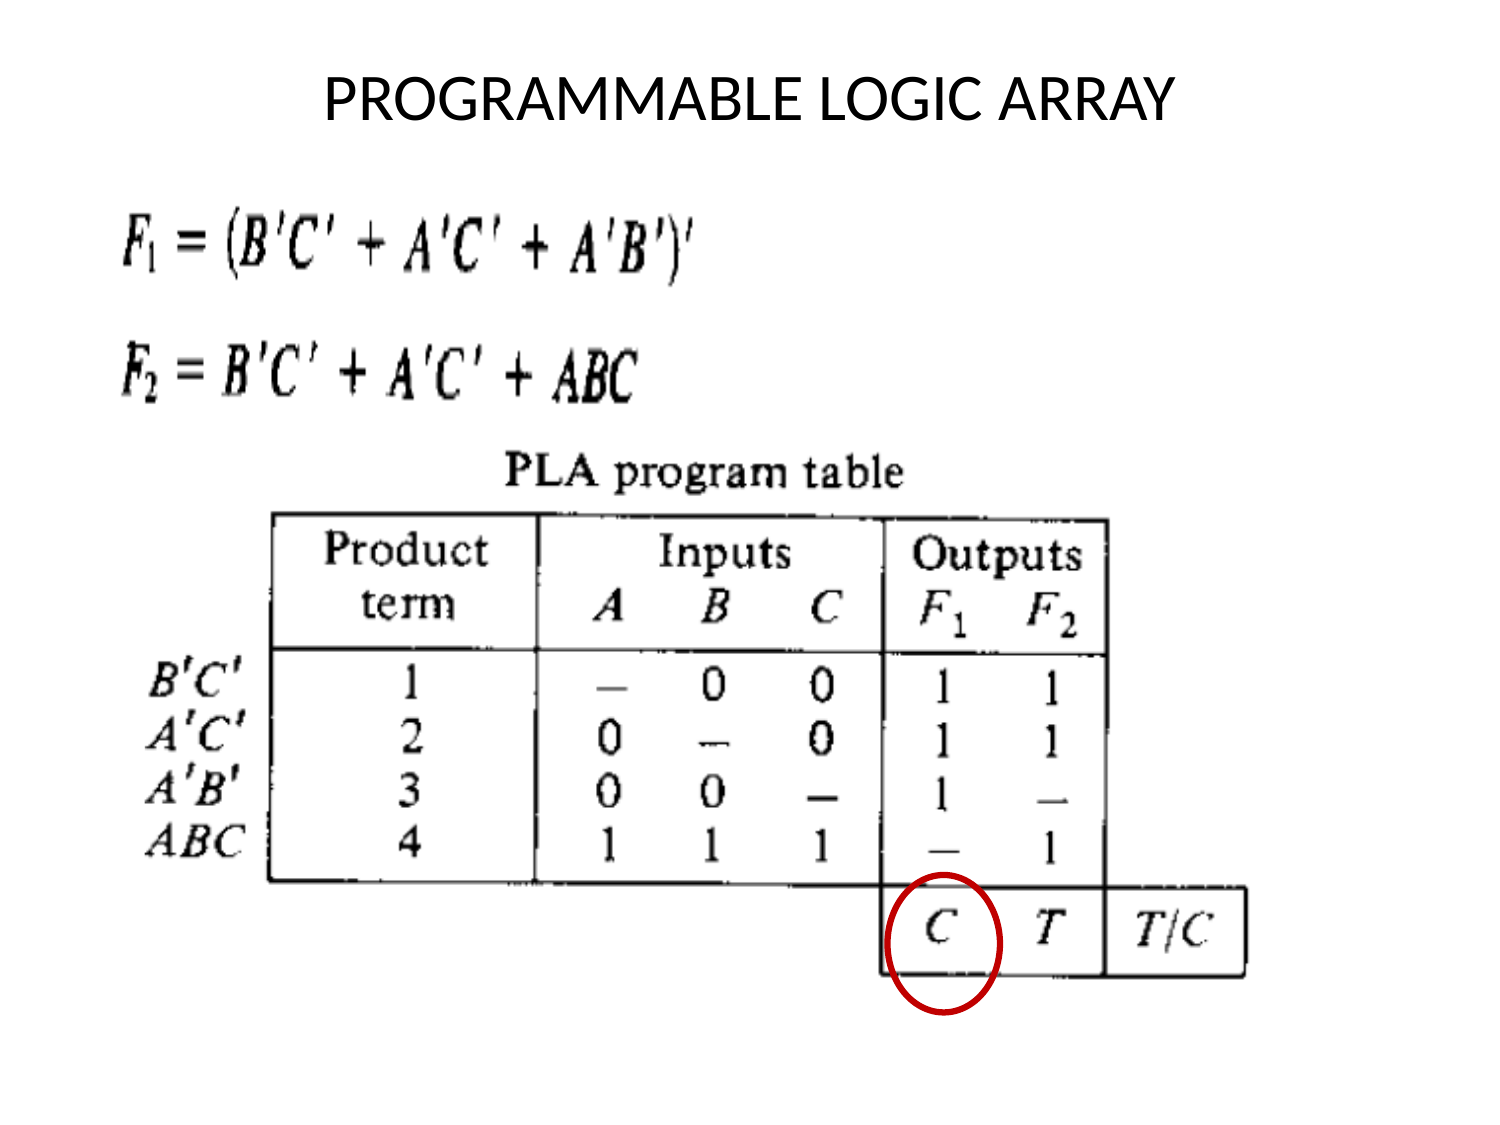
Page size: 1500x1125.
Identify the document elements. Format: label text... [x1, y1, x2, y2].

title PROGRAMMABLE LOGIC ARRAY [75, 0, 1425, 188]
picture [87, 149, 1251, 1026]
